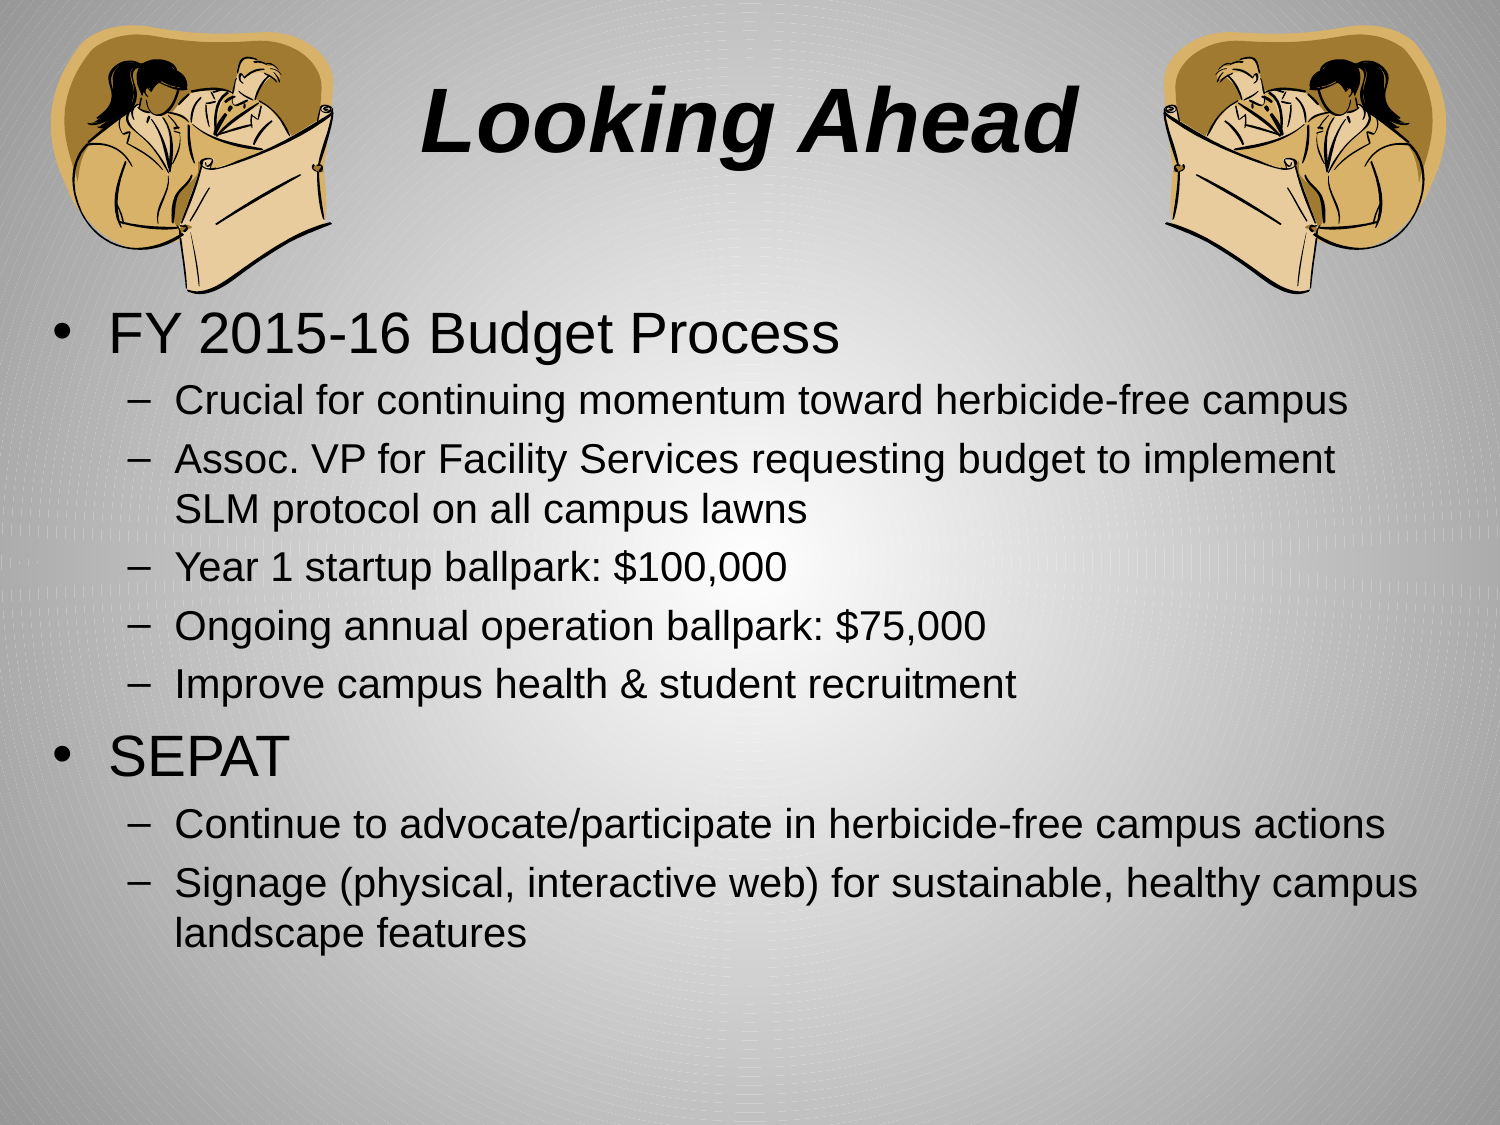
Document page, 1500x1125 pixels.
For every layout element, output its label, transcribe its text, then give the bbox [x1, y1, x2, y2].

picture [49, 24, 335, 301]
title Looking Ahead [338, 45, 1157, 188]
picture [1162, 24, 1448, 301]
list FY 2015-16 Budget Process Crucial for continuing momentum toward herbicide-free campus Assoc. VP for Facility Services requesting budget to implement SLM protocol on all campus lawns Year 1 startup ballpark: $100,000 Ongoing annual operation ballpark: $75,000 Improve campus health & student recruitment SEPAT Continue to advocate/participate in herbicide-free campus actions Signage (physical, interactive web) for sustainable, healthy campus landscape features [37, 287, 1463, 1063]
